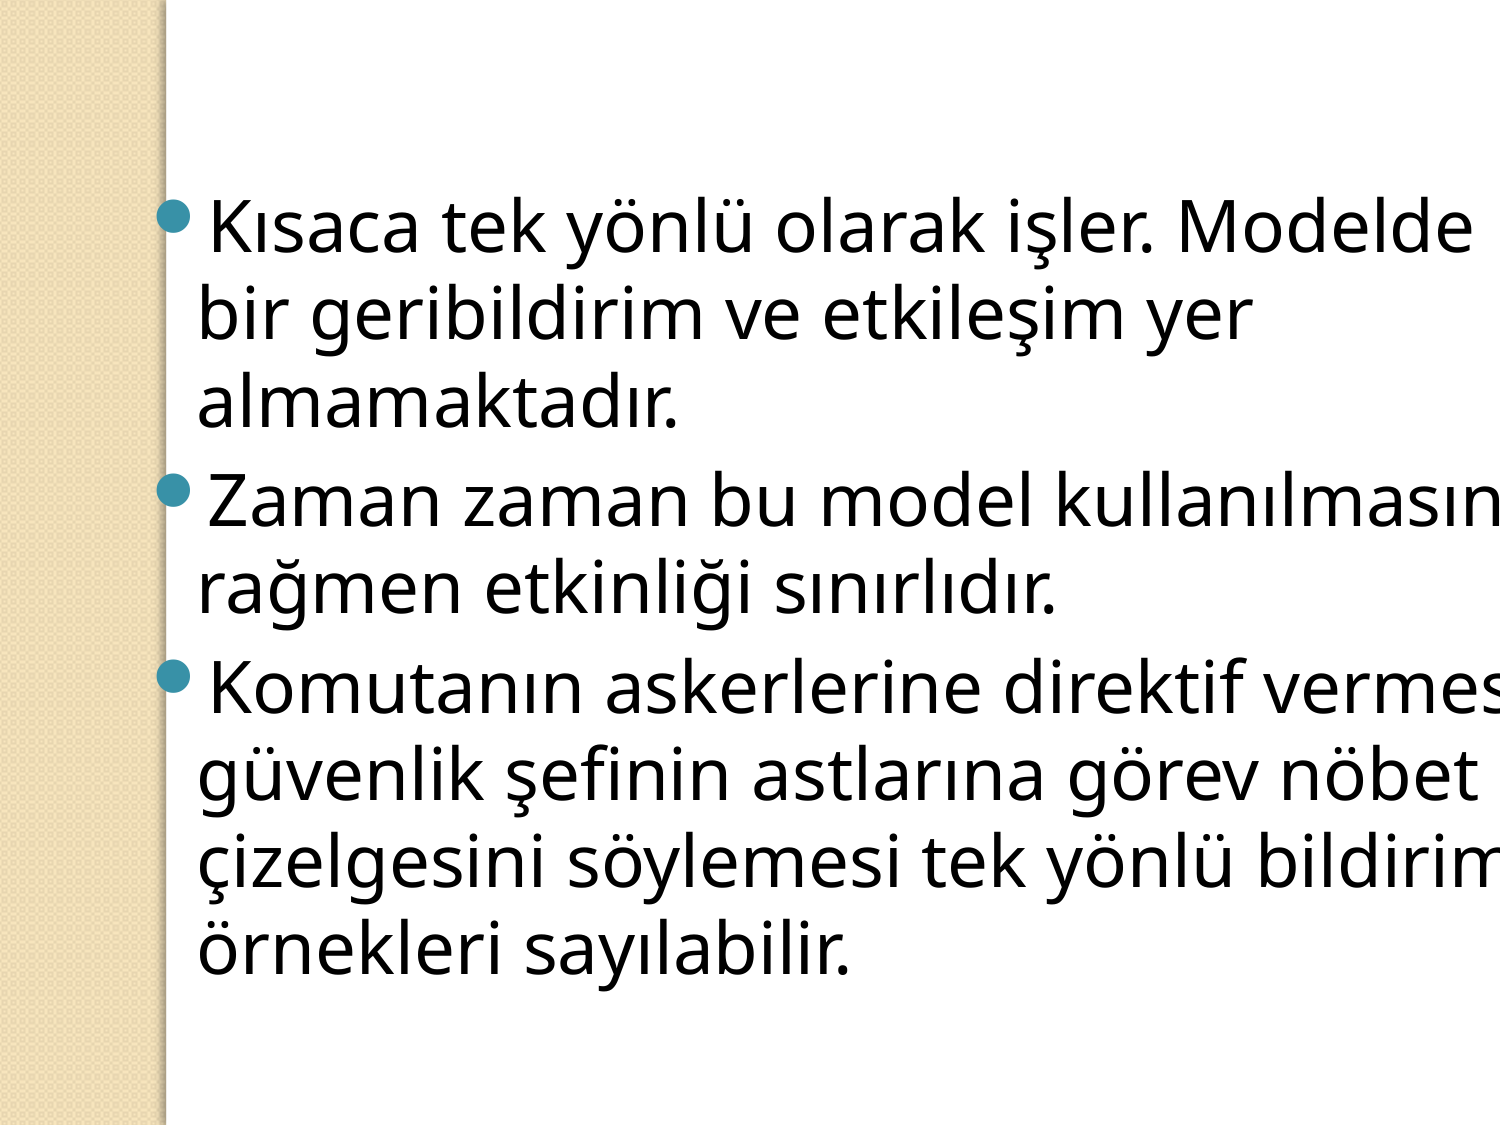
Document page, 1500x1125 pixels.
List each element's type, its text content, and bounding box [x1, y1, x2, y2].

list Kısaca tek yönlü olarak işler. Modelde bir geribildirim ve etkileşim yer almamaktadır. Zaman zaman bu model kullanılmasına rağmen etkinliği sınırlıdır. Komutanın askerlerine direktif vermesi, güvenlik şefinin astlarına görev nöbet çizelgesini söylemesi tek yönlü bildirim örnekleri sayılabilir. [123, 172, 1500, 1059]
